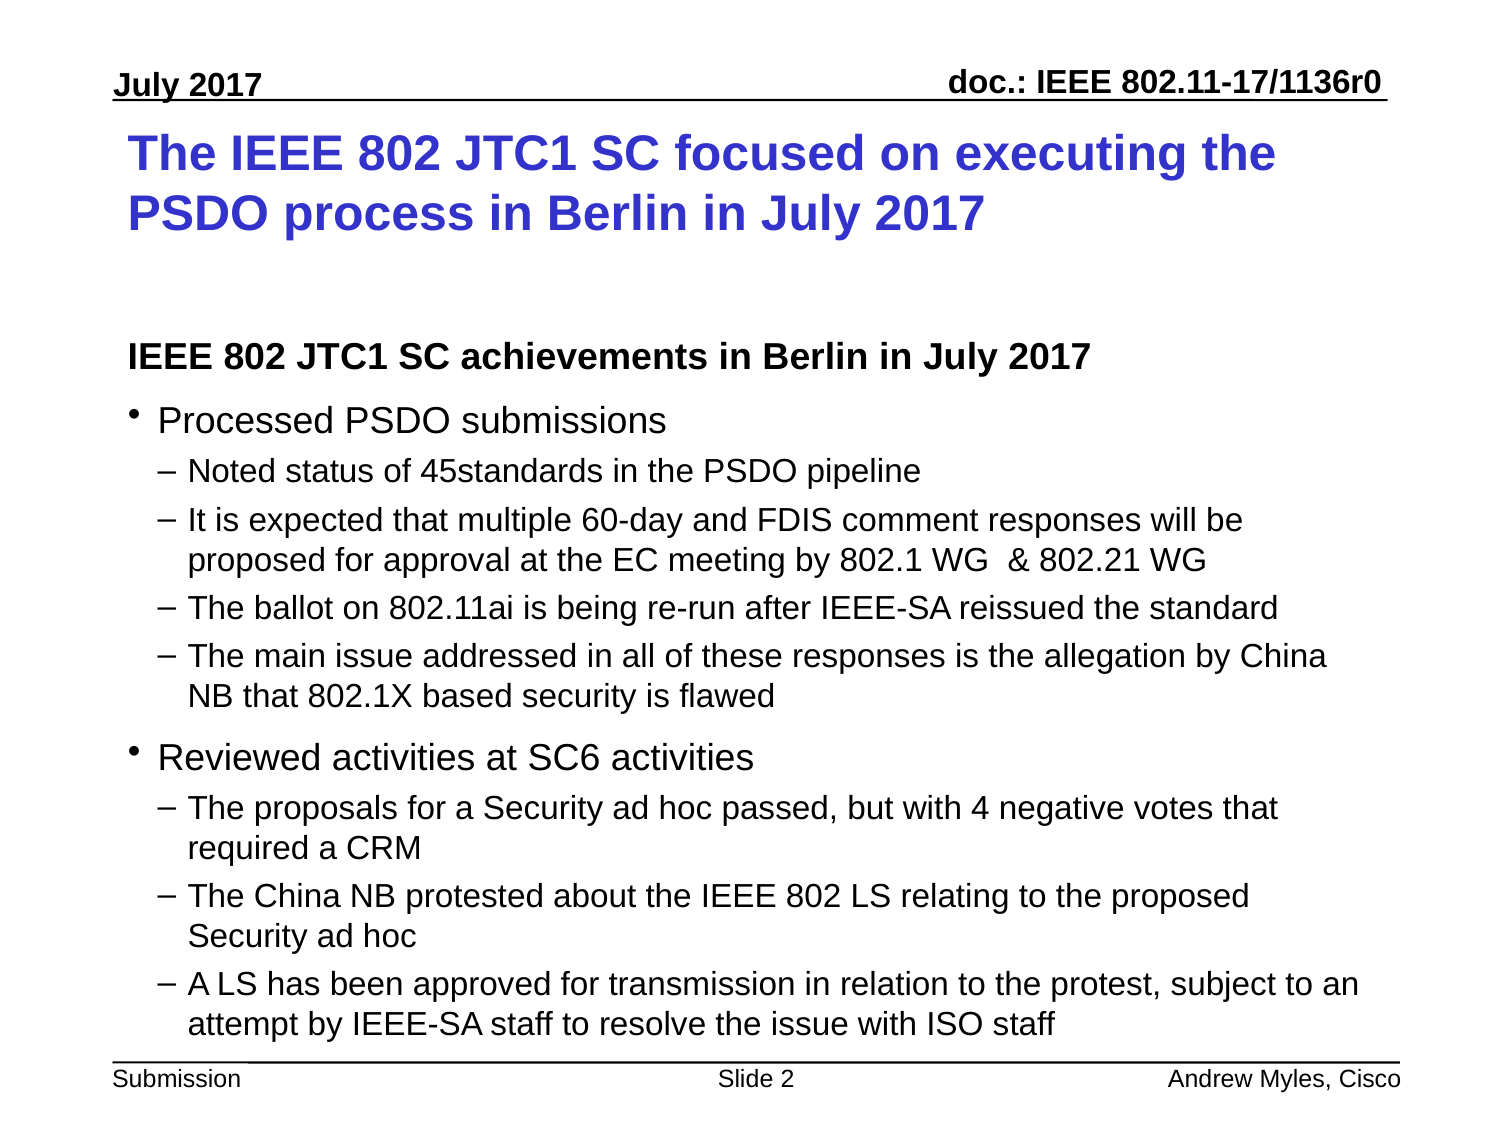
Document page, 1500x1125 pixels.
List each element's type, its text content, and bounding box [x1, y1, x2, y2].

slide_number Slide 2 [709, 1061, 803, 1093]
footer Andrew Myles, Cisco [1166, 1061, 1402, 1093]
list IEEE 802 JTC1 SC achievements in Berlin in July 2017 Processed PSDO submissions Noted status of 45standards in the PSDO pipeline It is expected that multiple 60-day and FDIS comment responses will be proposed for approval at the EC meeting by 802.1 WG & 802.21 WG The ballot on 802.11ai is being re-run after IEEE-SA reissued the standard The main issue addressed in all of these responses is the allegation by China NB that 802.1X based security is flawed Reviewed activities at SC6 activities The proposals for a Security ad hoc passed, but with 4 negative votes that required a CRM The China NB protested about the IEEE 802 LS relating to the proposed Security ad hoc A LS has been approved for transmission in relation to the protest, subject to an attempt by IEEE-SA staff to resolve the issue with ISO staff [112, 324, 1388, 1000]
title The IEEE 802 JTC1 SC focused on executing the PSDO process in Berlin in July 2017 [112, 112, 1388, 288]
